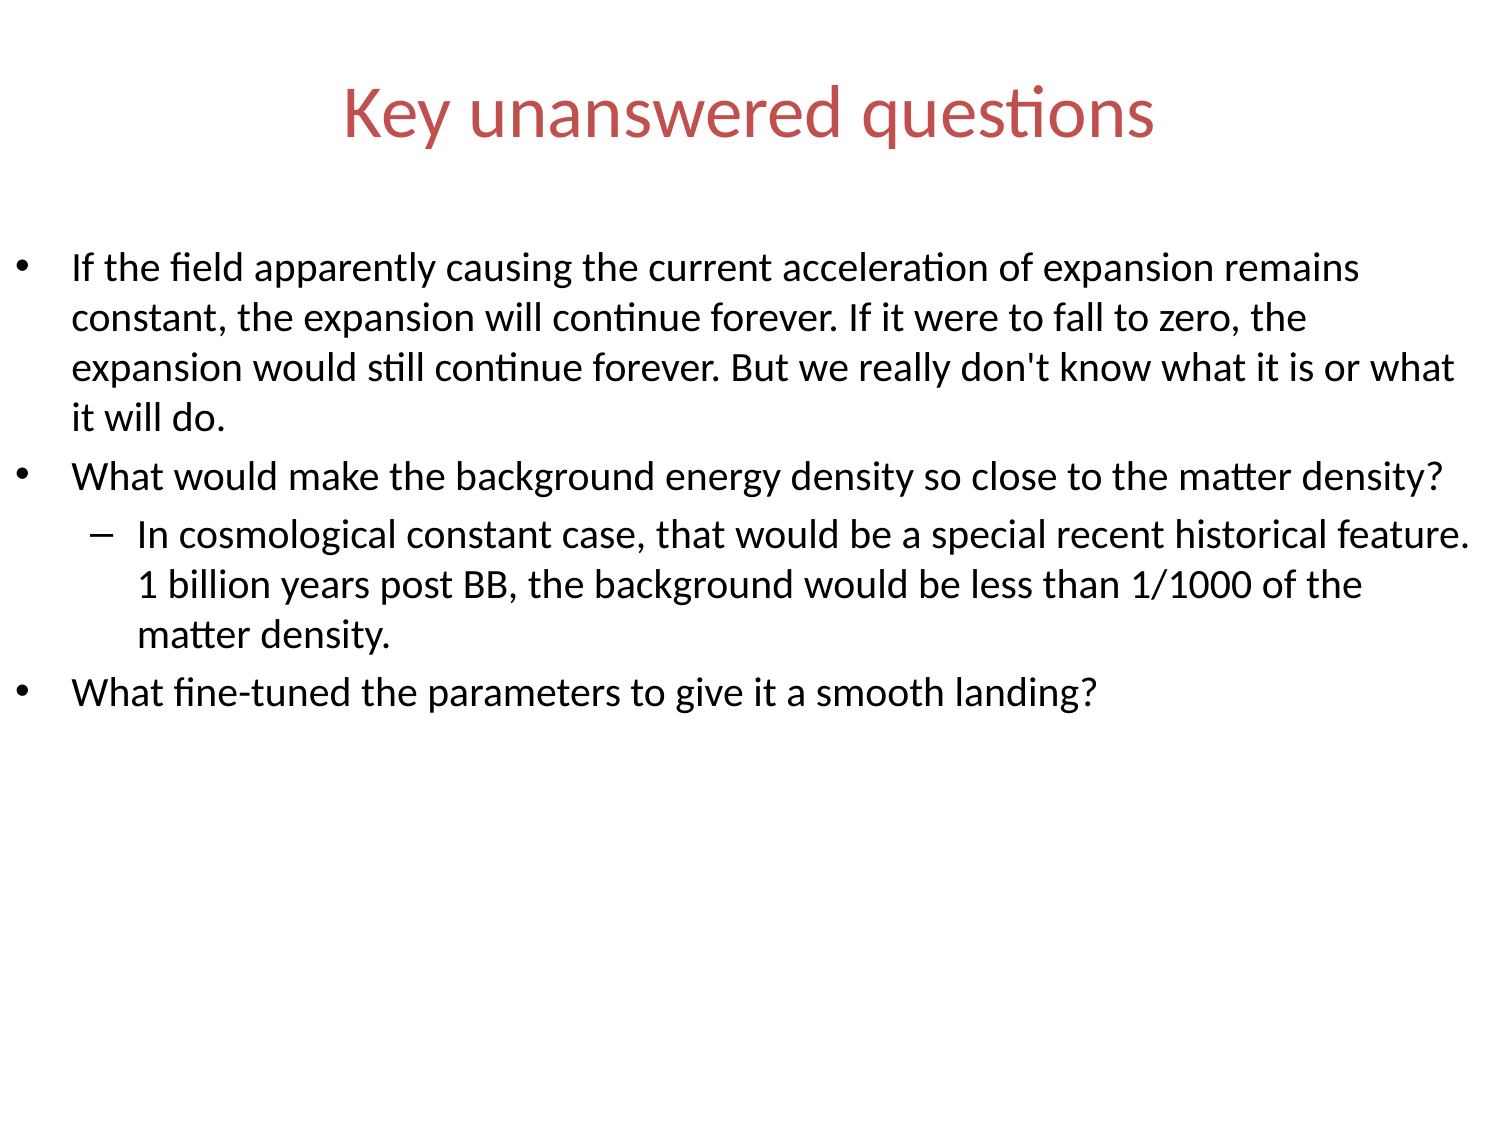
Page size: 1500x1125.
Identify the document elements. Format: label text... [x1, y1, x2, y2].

title Key unanswered questions [75, 22, 1425, 193]
list If the field apparently causing the current acceleration of expansion remains constant, the expansion will continue forever. If it were to fall to zero, the expansion would still continue forever. But we really don't know what it is or what it will do. What would make the background energy density so close to the matter density? In cosmological constant case, that would be a special recent historical feature. 1 billion years post BB, the background would be less than 1/1000 of the matter density. What fine-tuned the parameters to give it a smooth landing? [0, 232, 1500, 1005]
